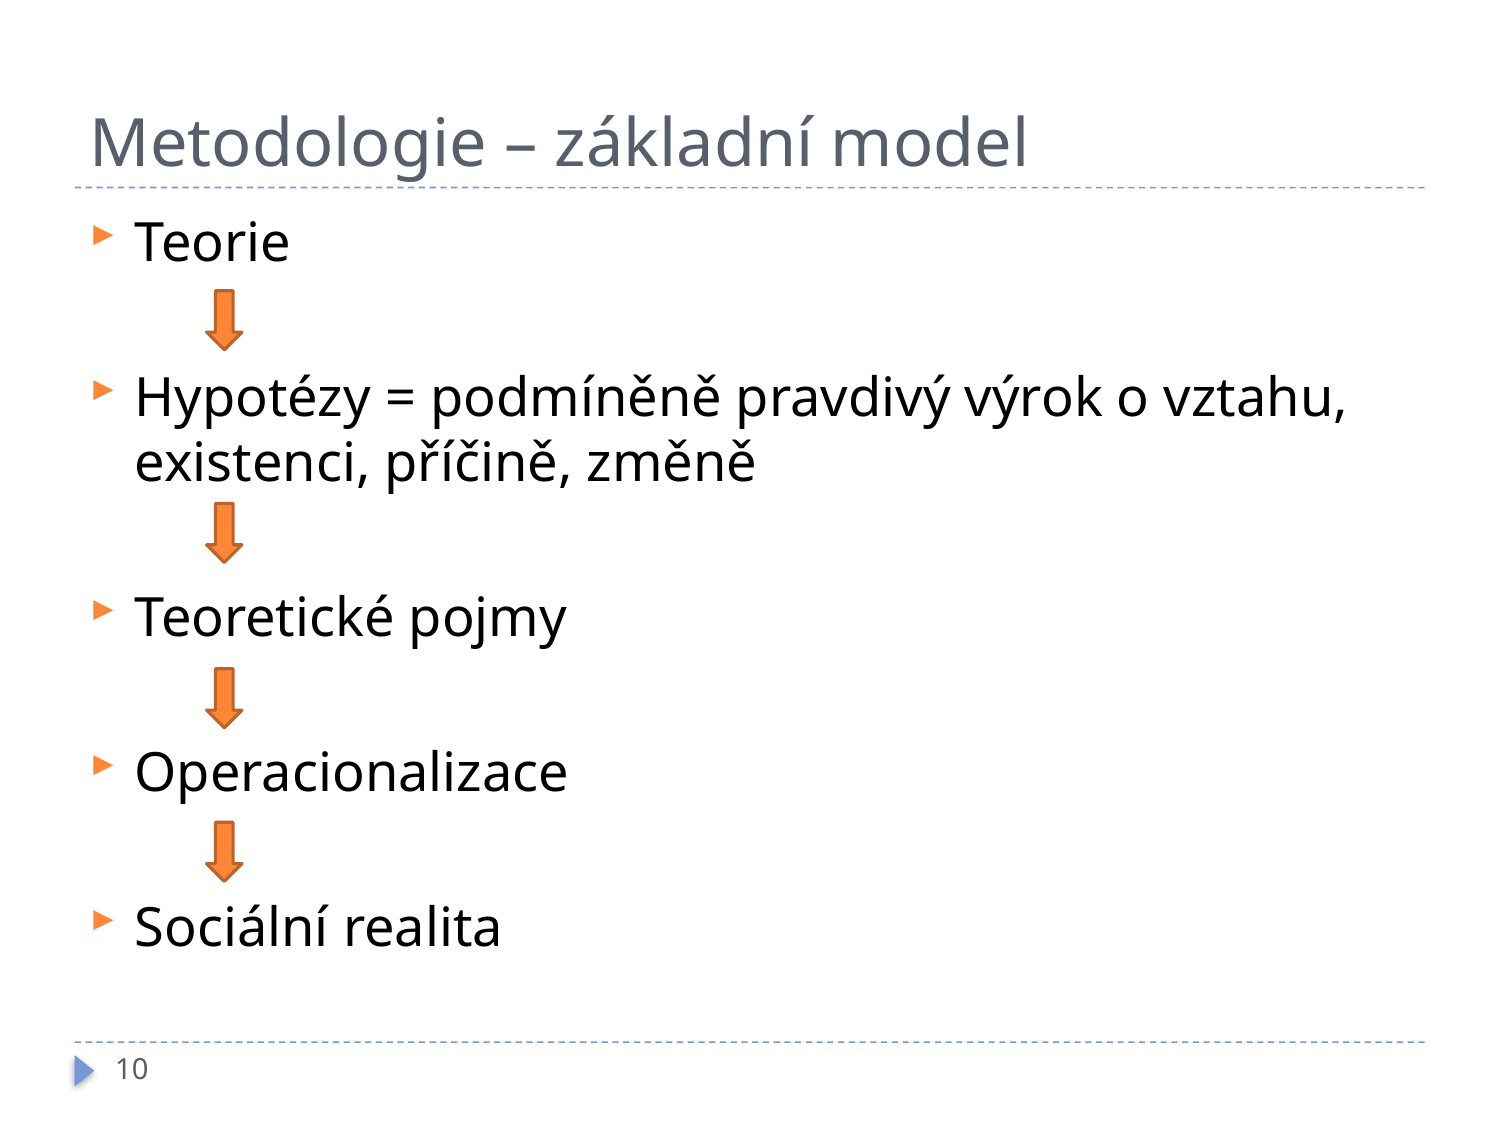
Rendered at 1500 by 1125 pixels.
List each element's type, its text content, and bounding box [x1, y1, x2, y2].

title Metodologie – základní model [75, 24, 1425, 188]
text_box [205, 667, 244, 729]
text_box [205, 289, 244, 351]
slide_number 10 [100, 1042, 426, 1103]
list Teorie Hypotézy = podmíněně pravdivý výrok o vztahu, existenci, příčině, změně Teoretické pojmy Operacionalizace Sociální realita [75, 200, 1425, 1010]
text_box [205, 501, 244, 564]
text_box [205, 820, 244, 883]
